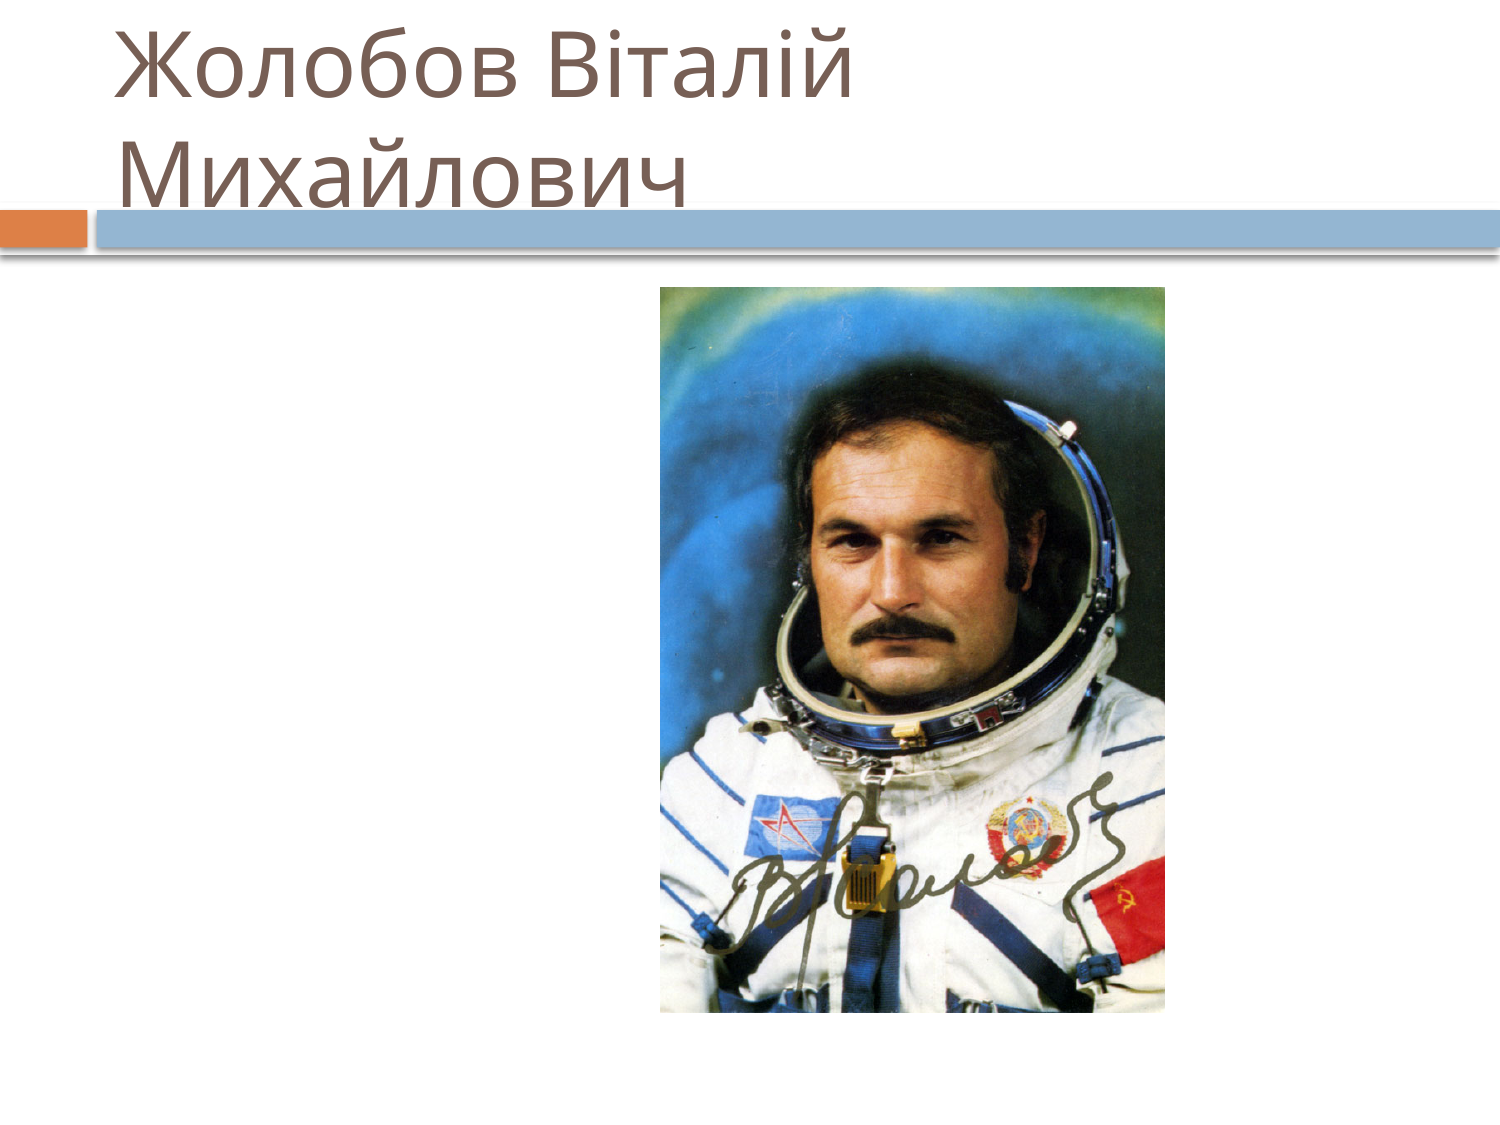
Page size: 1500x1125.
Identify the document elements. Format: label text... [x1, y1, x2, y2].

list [659, 287, 1166, 1013]
title Жолобов Віталій Михайлович [99, 44, 1425, 188]
